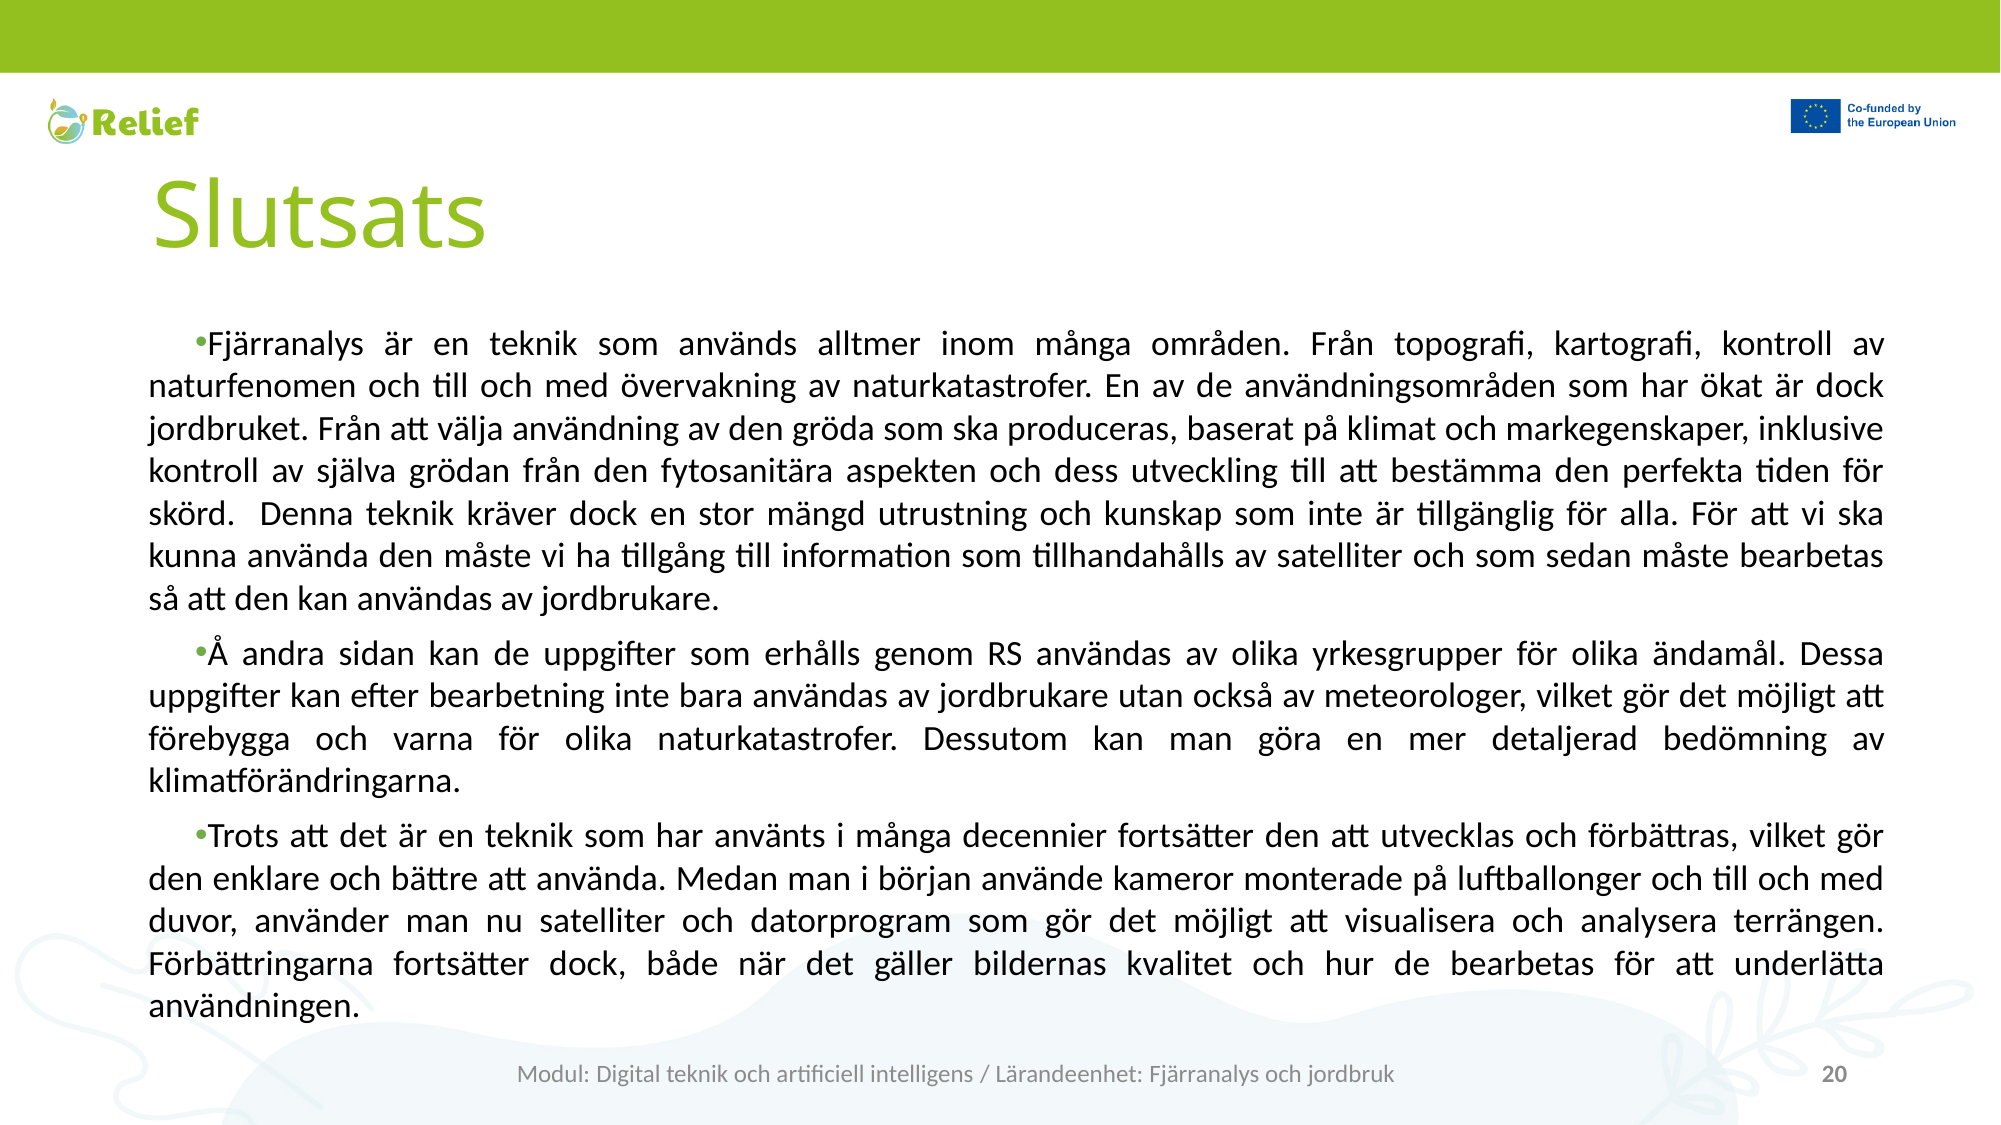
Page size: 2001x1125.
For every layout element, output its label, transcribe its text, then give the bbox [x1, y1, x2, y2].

title Slutsats [137, 134, 1863, 301]
picture [0, 0, 2001, 1125]
footer Modul: Digital teknik och artificiell intelligens / Lärandeenhet: Fjärranalys och jordbruk [137, 1033, 1775, 1122]
text_box Fjärranalys är en teknik som används alltmer inom många områden. Från topografi, kartografi, kontroll av naturfenomen och till och med övervakning av naturkatastrofer. En av de användningsområden som har ökat är dock jordbruket. Från att välja användning av den gröda som ska produceras, baserat på klimat och markegenskaper, inklusive kontroll av själva grödan från den fytosanitära aspekten och dess utveckling till att bestämma den perfekta tiden för skörd. Denna teknik kräver dock en stor mängd utrustning och kunskap som inte är tillgänglig för alla. För att vi ska kunna använda den måste vi ha tillgång till information som tillhandahålls av satelliter och som sedan måste bearbetas så att den kan användas av jordbrukare. Å andra sidan kan de uppgifter som erhålls genom RS användas av olika yrkesgrupper för olika ändamål. Dessa uppgifter kan efter bearbetning inte bara användas av jordbrukare utan också av meteorologer, vilket gör det möjligt att förebygga och varna för olika naturkatastrofer. Dessutom kan man göra en mer detaljerad bedömning av klimatförändringarna. Trots att det är en teknik som har använts i många decennier fortsätter den att utvecklas och förbättras, vilket gör den enklare och bättre att använda. Medan man i början använde kameror monterade på luftballonger och till och med duvor, använder man nu satelliter och datorprogram som gör det möjligt att visualisera och analysera terrängen. Förbättringarna fortsätter dock, både när det gäller bildernas kvalitet och hur de bearbetas för att underlätta användningen. [86, 312, 1902, 1033]
slide_number 20 [1787, 1042, 1863, 1103]
